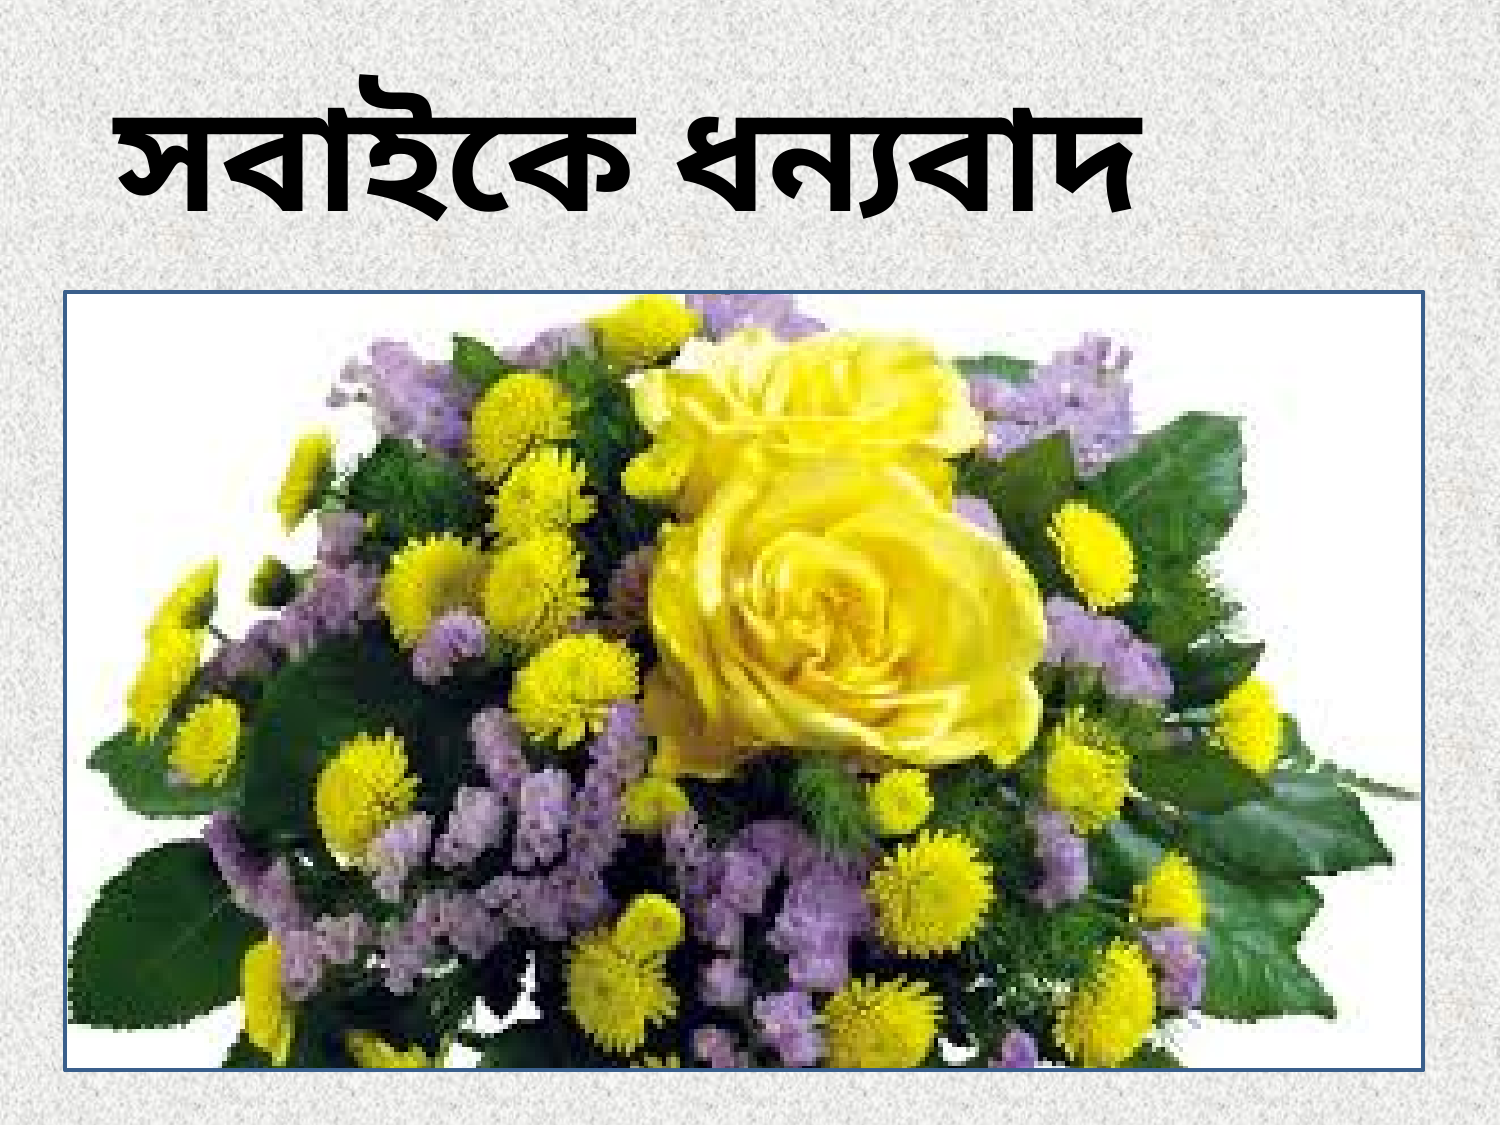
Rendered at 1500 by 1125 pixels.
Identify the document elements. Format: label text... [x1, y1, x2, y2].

picture [0, 0, 1500, 1125]
text_box সবাইকে ধন্যবাদ [100, 54, 1500, 250]
text_box [63, 290, 1425, 1072]
